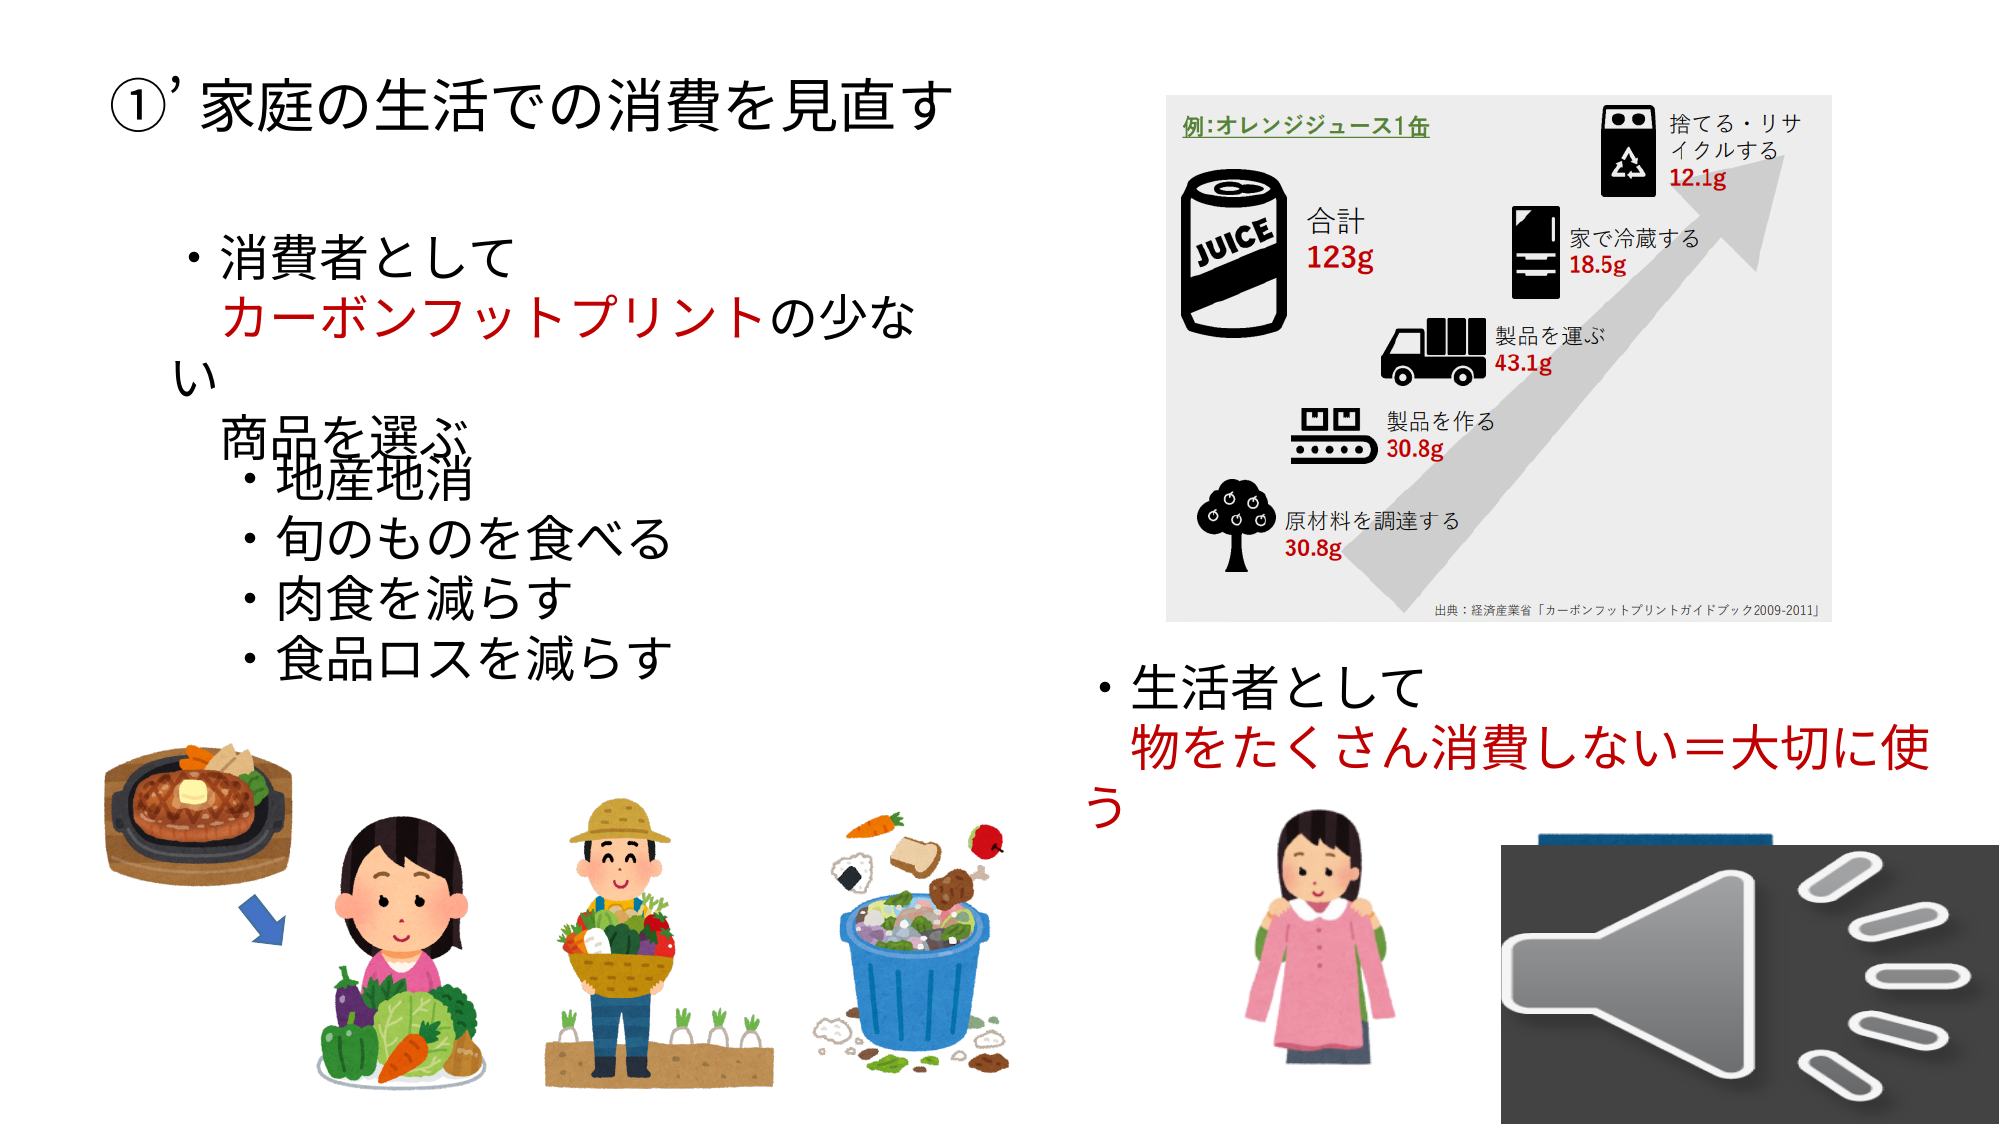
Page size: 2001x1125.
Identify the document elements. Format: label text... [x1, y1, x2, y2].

picture [790, 807, 1030, 1081]
text_box ・消費者として カーボンフットプリントの少ない 商品を選ぶ [154, 219, 957, 475]
picture [1162, 88, 1838, 623]
text_box ・地産地消 ・旬のものを食べる ・肉食を減らす ・食品ロスを減らす [210, 439, 844, 695]
text_box ①’家庭の生活での消費を見直す [94, 61, 1399, 147]
text_box [246, 916, 280, 945]
picture [94, 720, 521, 1100]
picture [1215, 789, 1441, 1081]
text_box ・生活者として 物をたくさん消費しない＝大切に使う [1065, 649, 1971, 845]
picture [531, 792, 785, 1100]
picture [1485, 800, 2000, 1125]
